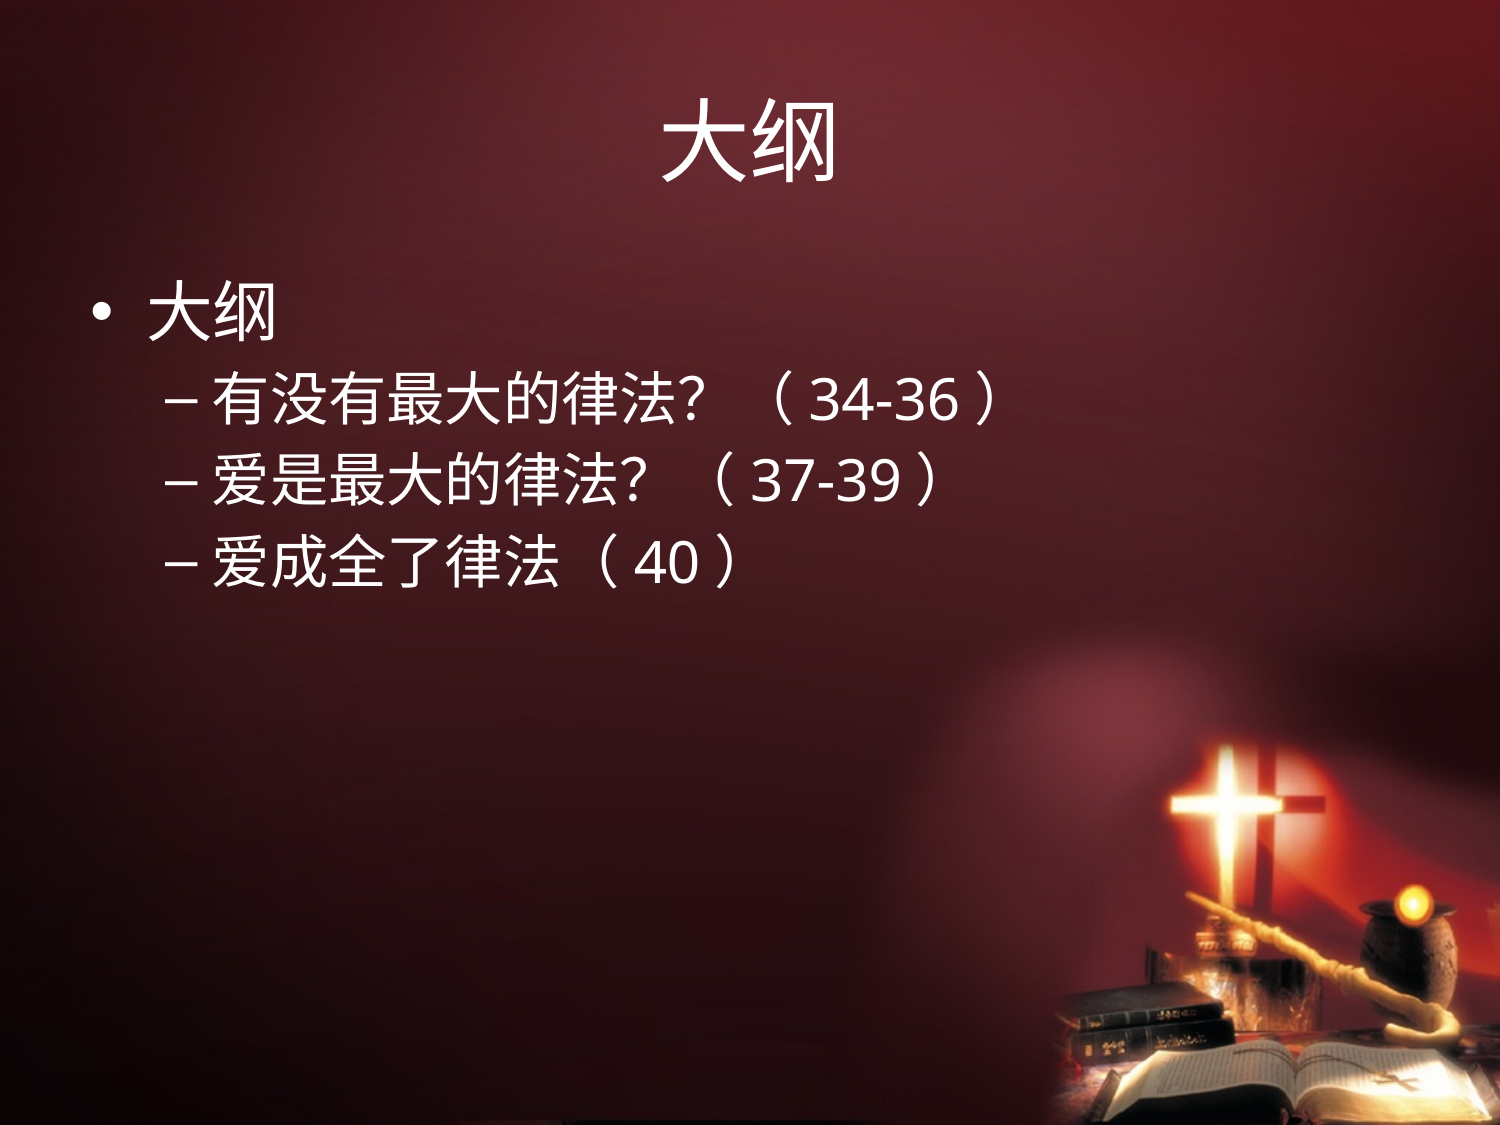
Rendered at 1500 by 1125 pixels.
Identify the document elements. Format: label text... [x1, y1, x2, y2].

list 大纲 有没有最大的律法？（34-36） 爱是最大的律法？（37-39） 爱成全了律法（40） [75, 262, 1425, 1005]
title 大纲 [75, 45, 1425, 233]
picture [0, 0, 1500, 1125]
